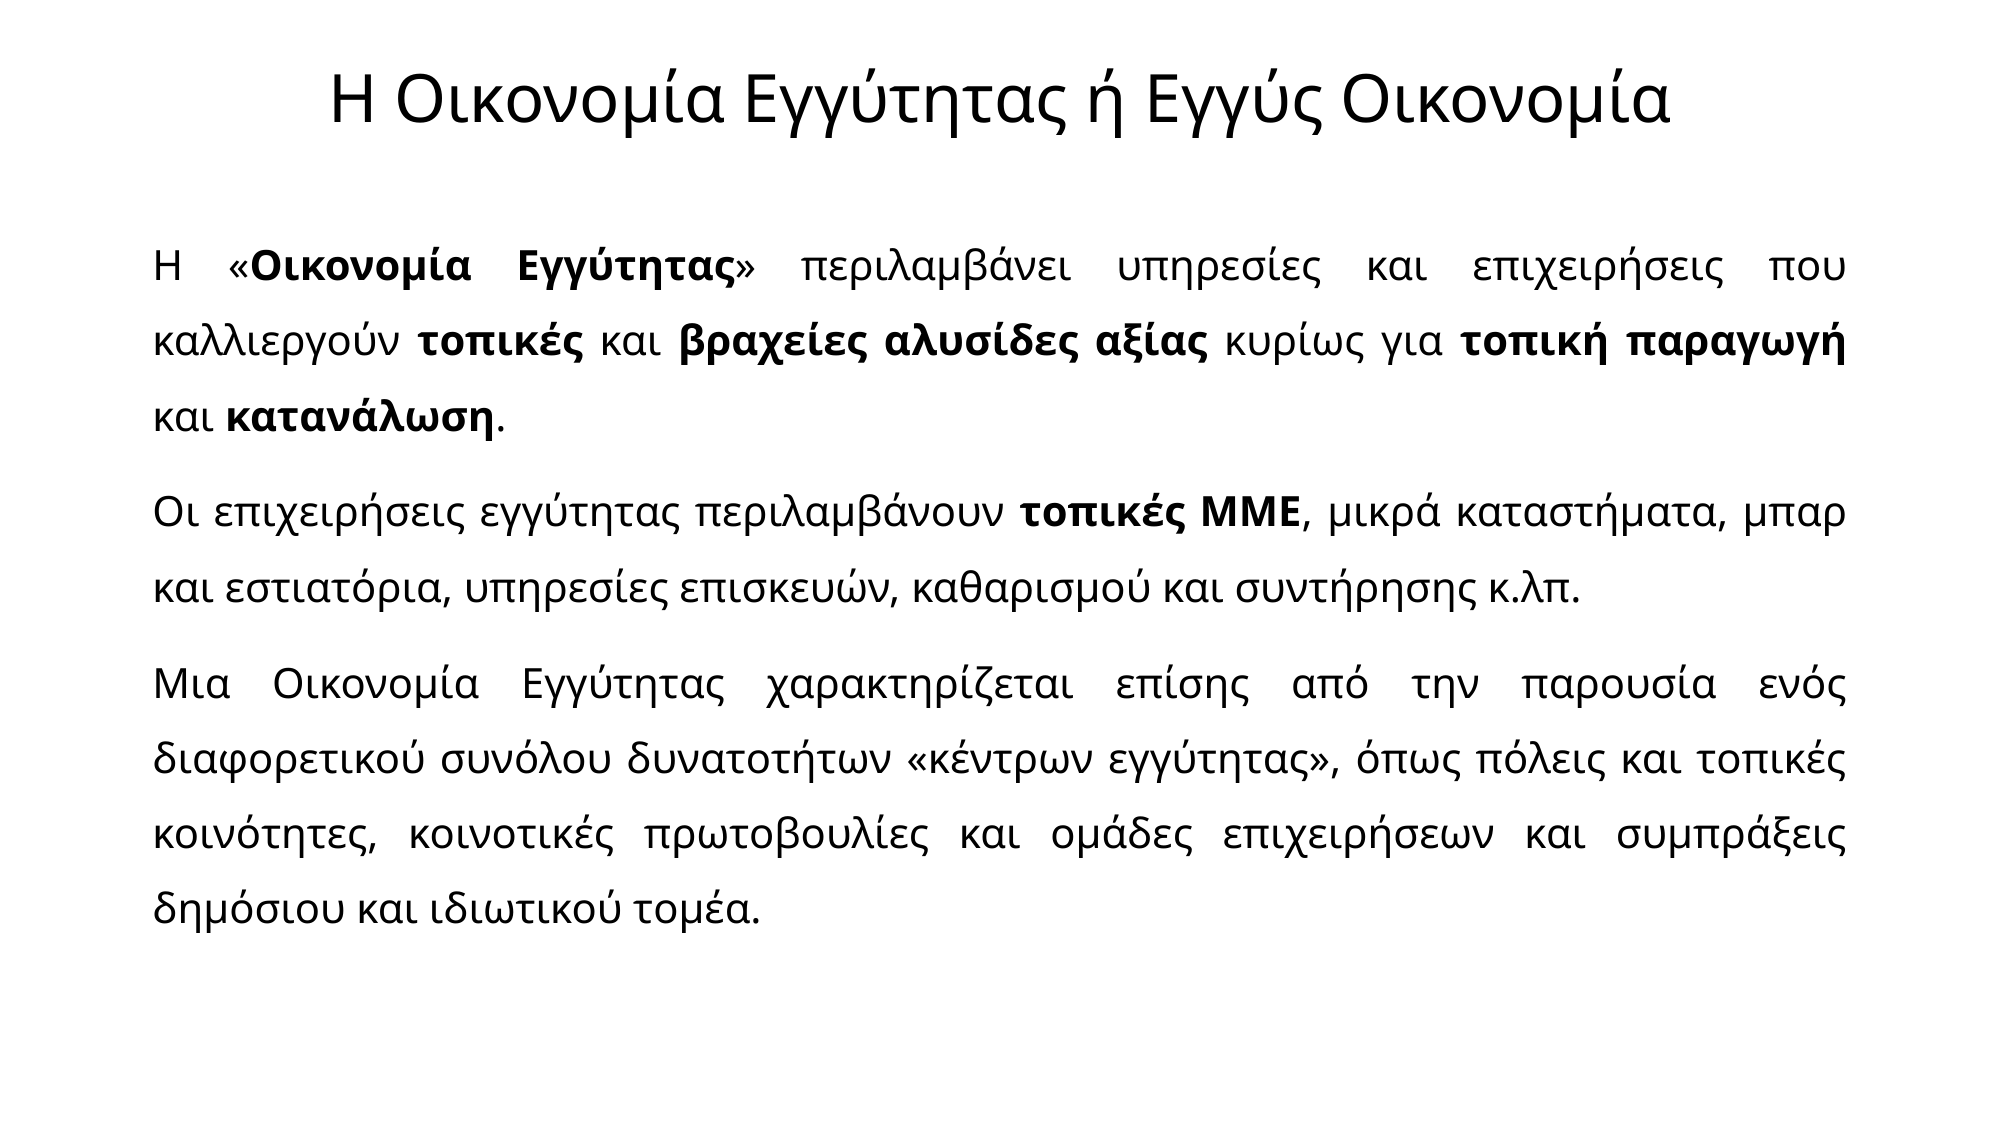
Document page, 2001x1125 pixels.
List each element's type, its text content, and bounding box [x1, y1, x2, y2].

list Η «Οικονομία Εγγύτητας» περιλαμβάνει υπηρεσίες και επιχειρήσεις που καλλιεργούν τοπικές και βραχείες αλυσίδες αξίας κυρίως για τοπική παραγωγή και κατανάλωση. Οι επιχειρήσεις εγγύτητας περιλαμβάνουν τοπικές ΜΜΕ, μικρά καταστήματα, μπαρ και εστιατόρια, υπηρεσίες επισκευών, καθαρισμού και συντήρησης κ.λπ. Μια Οικονομία Εγγύτητας χαρακτηρίζεται επίσης από την παρουσία ενός διαφορετικού συνόλου δυνατοτήτων «κέντρων εγγύτητας», όπως πόλεις και τοπικές κοινότητες, κοινοτικές πρωτοβουλίες και ομάδες επιχειρήσεων και συμπράξεις δημόσιου και ιδιωτικού τομέα. [137, 206, 1863, 1014]
title Η Οικονομία Εγγύτητας ή Εγγύς Οικονομία [137, 44, 1863, 157]
